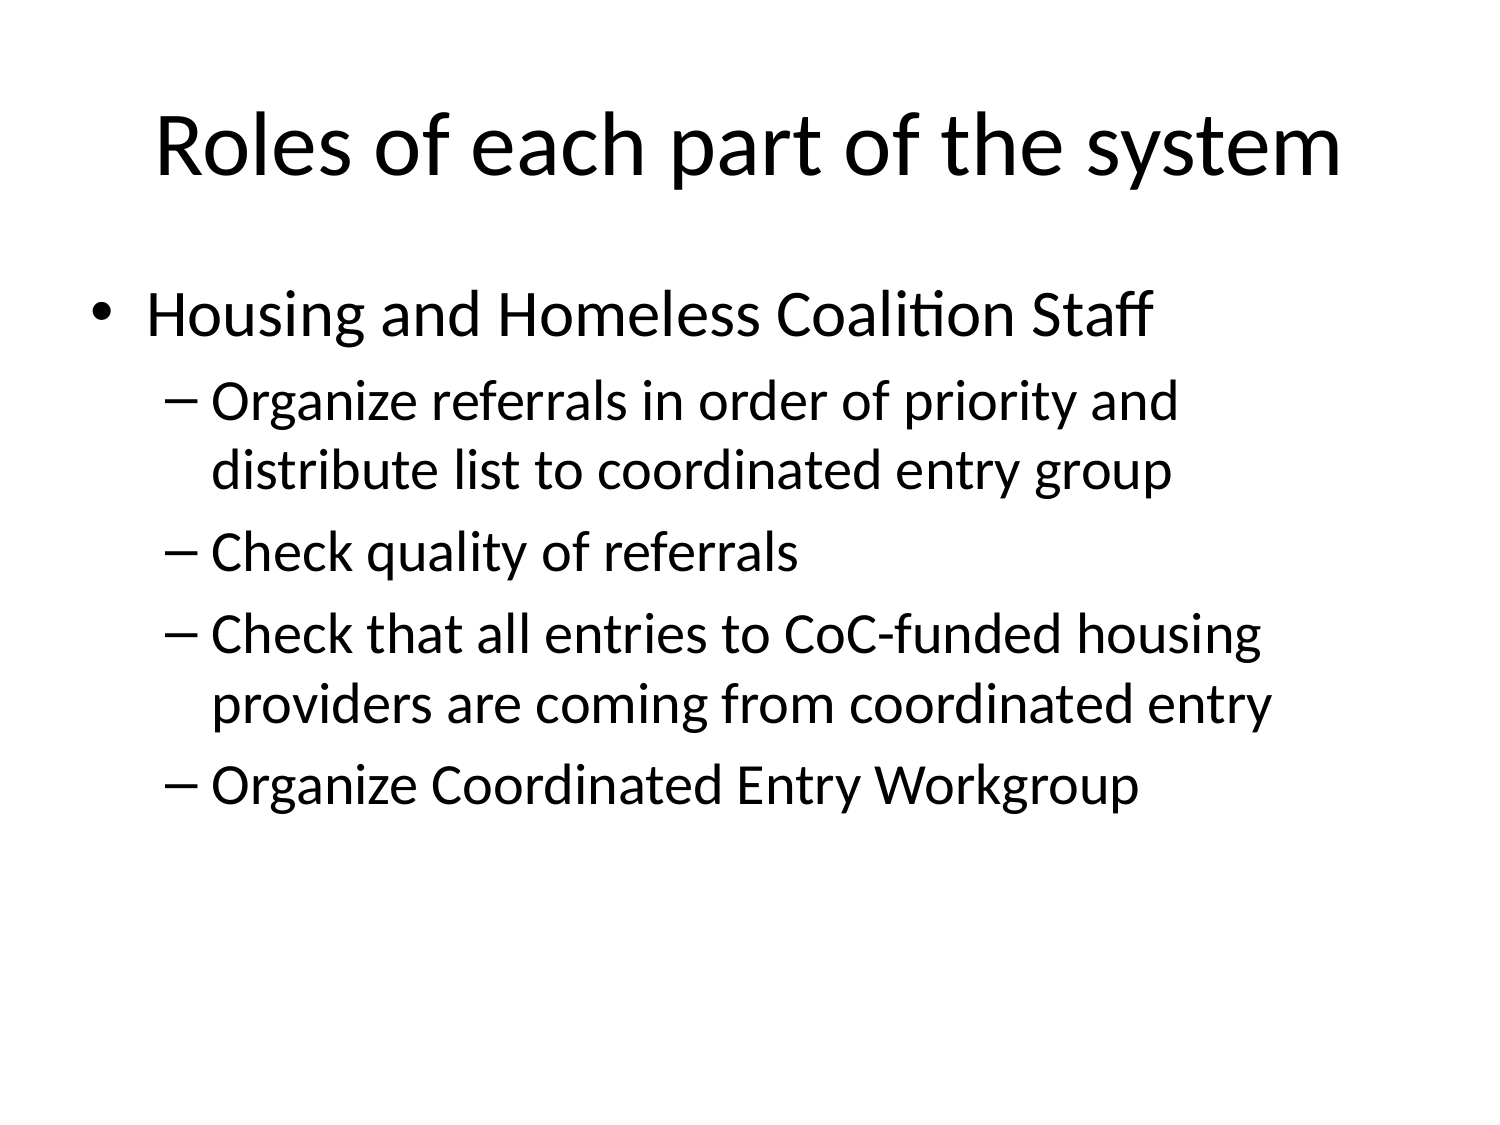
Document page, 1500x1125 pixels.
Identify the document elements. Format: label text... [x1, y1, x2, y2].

title Roles of each part of the system [75, 45, 1425, 233]
list Housing and Homeless Coalition Staff Organize referrals in order of priority and distribute list to coordinated entry group Check quality of referrals Check that all entries to CoC-funded housing providers are coming from coordinated entry Organize Coordinated Entry Workgroup [75, 262, 1425, 1005]
